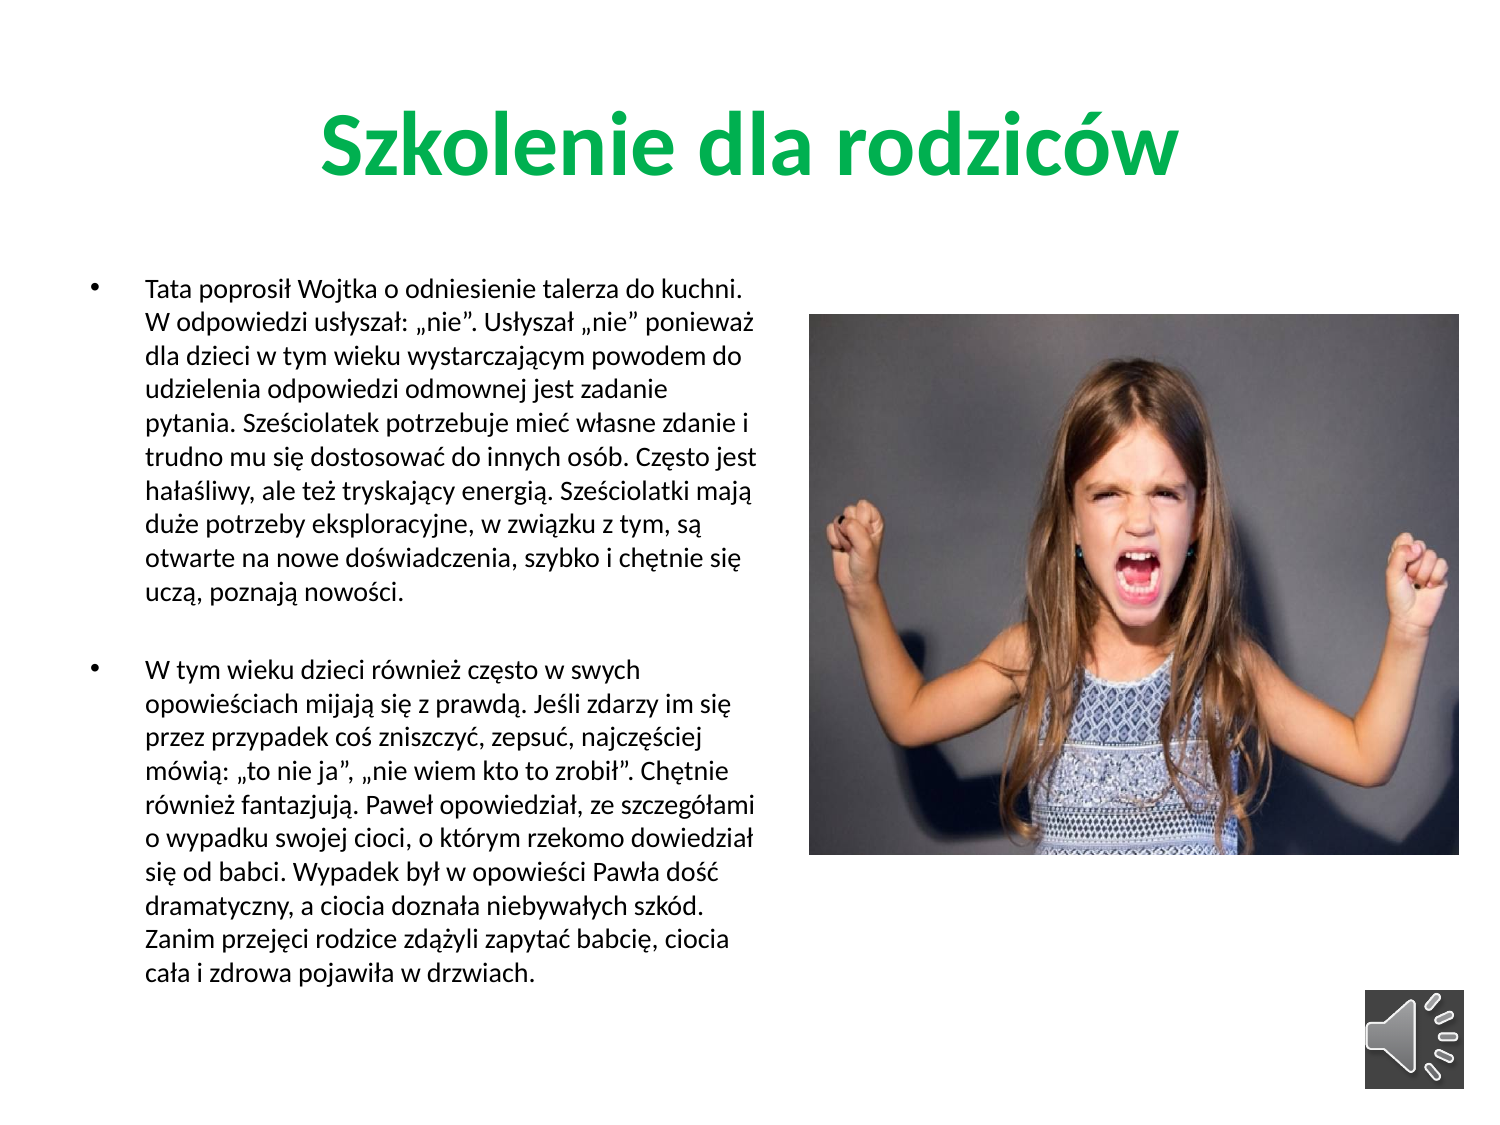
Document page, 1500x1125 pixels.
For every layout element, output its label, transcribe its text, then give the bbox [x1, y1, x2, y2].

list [808, 314, 1459, 856]
picture [1364, 989, 1465, 1090]
list Tata poprosił Wojtka o odniesienie talerza do kuchni. W odpowiedzi usłyszał: „nie”. Usłyszał „nie” ponieważ dla dzieci w tym wieku wystarczającym powodem do udzielenia odpowiedzi odmownej jest zadanie pytania. Sześciolatek potrzebuje mieć własne zdanie i trudno mu się dostosować do innych osób. Często jest hałaśliwy, ale też tryskający energią. Sześciolatki mają duże potrzeby eksploracyjne, w związku z tym, są otwarte na nowe doświadczenia, szybko i chętnie się uczą, poznają nowości. W tym wieku dzieci również często w swych opowieściach mijają się z prawdą. Jeśli zdarzy im się przez przypadek coś zniszczyć, zepsuć, najczęściej mówią: „to nie ja”, „nie wiem kto to zrobił”. Chętnie również fantazjują. Paweł opowiedział, ze szczegółami o wypadku swojej cioci, o którym rzekomo dowiedział się od babci. Wypadek był w opowieści Pawła dość dramatyczny, a ciocia doznała niebywałych szkód. Zanim przejęci rodzice zdążyli zapytać babcię, ciocia cała i zdrowa pojawiła w drzwiach. [75, 262, 774, 1005]
title Szkolenie dla rodziców [75, 45, 1425, 233]
